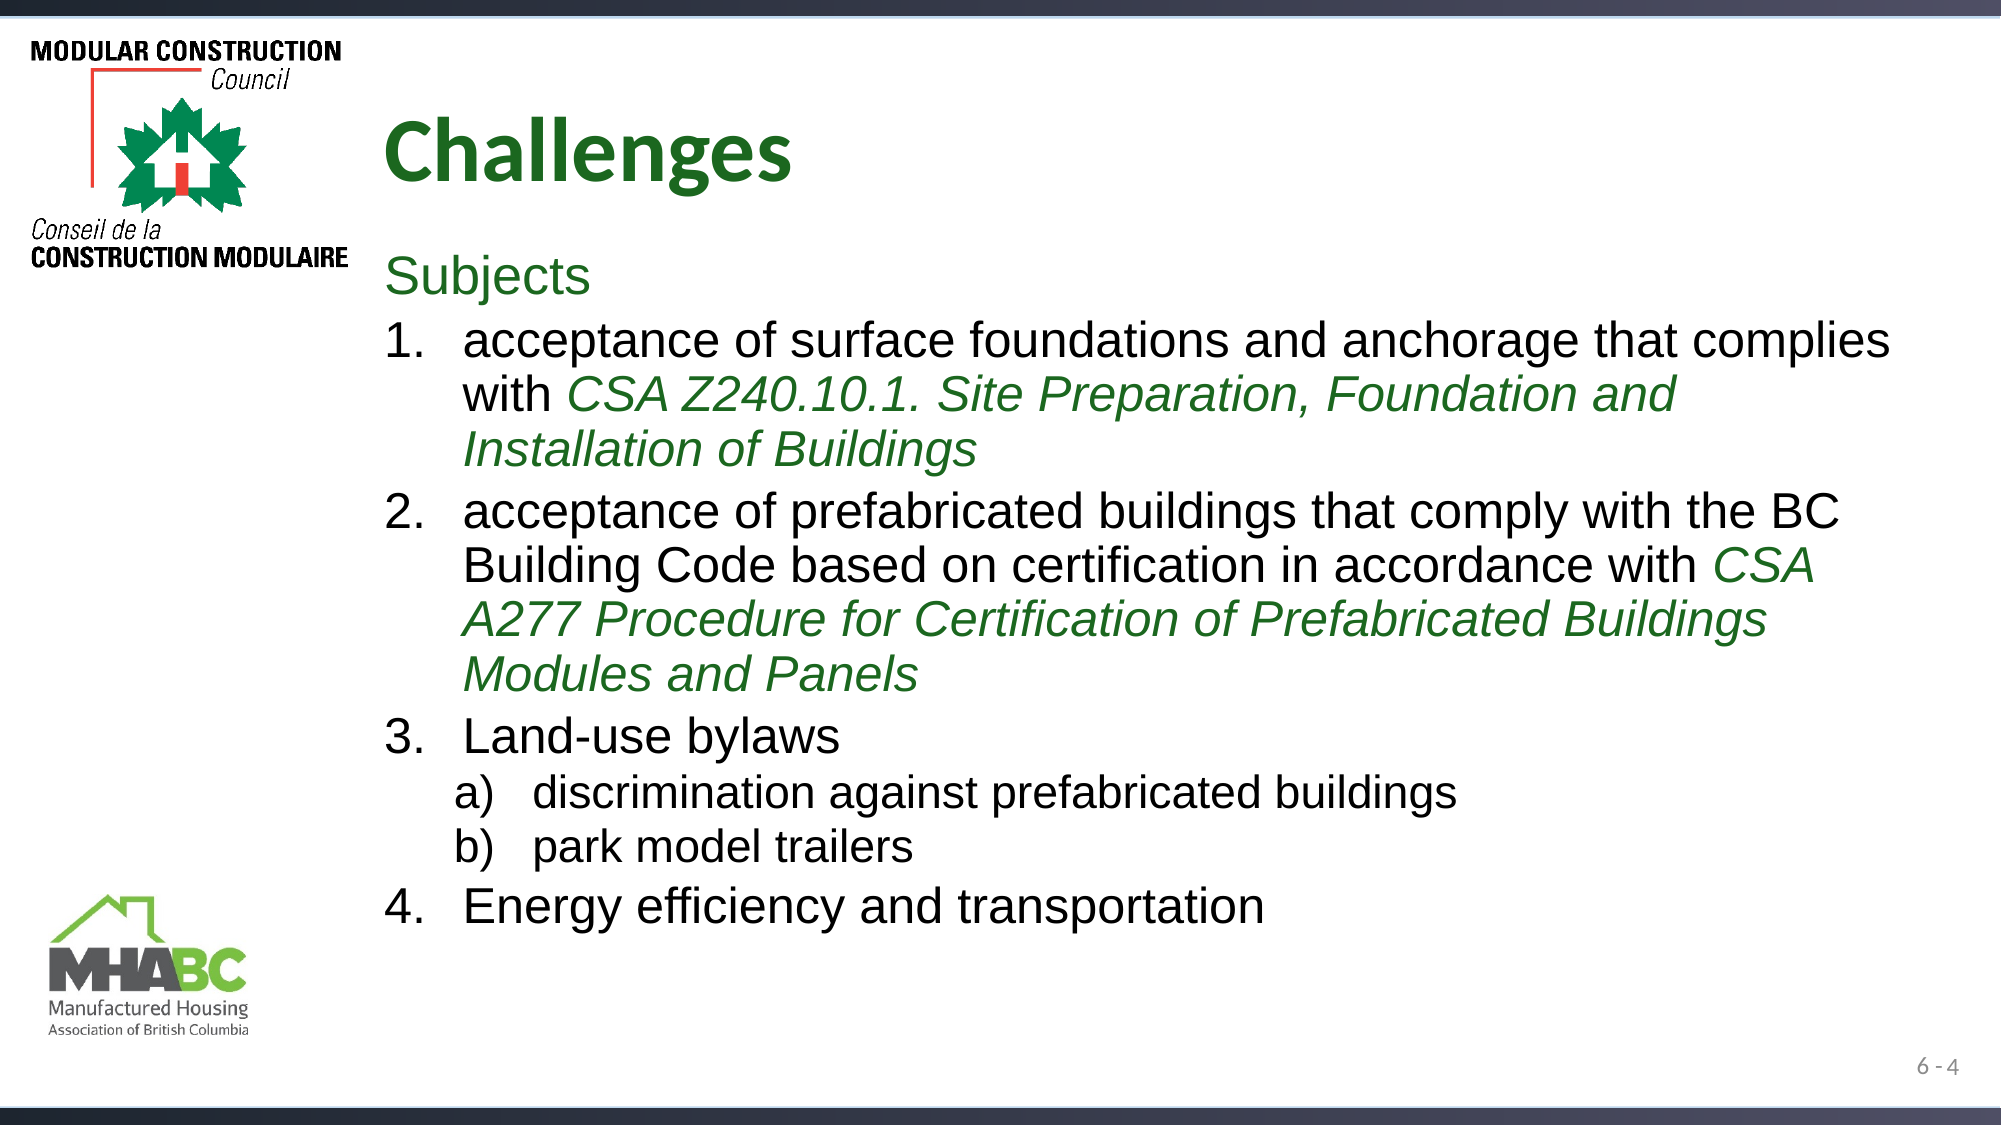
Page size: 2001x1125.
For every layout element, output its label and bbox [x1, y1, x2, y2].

text_box [0, 0, 2000, 1125]
